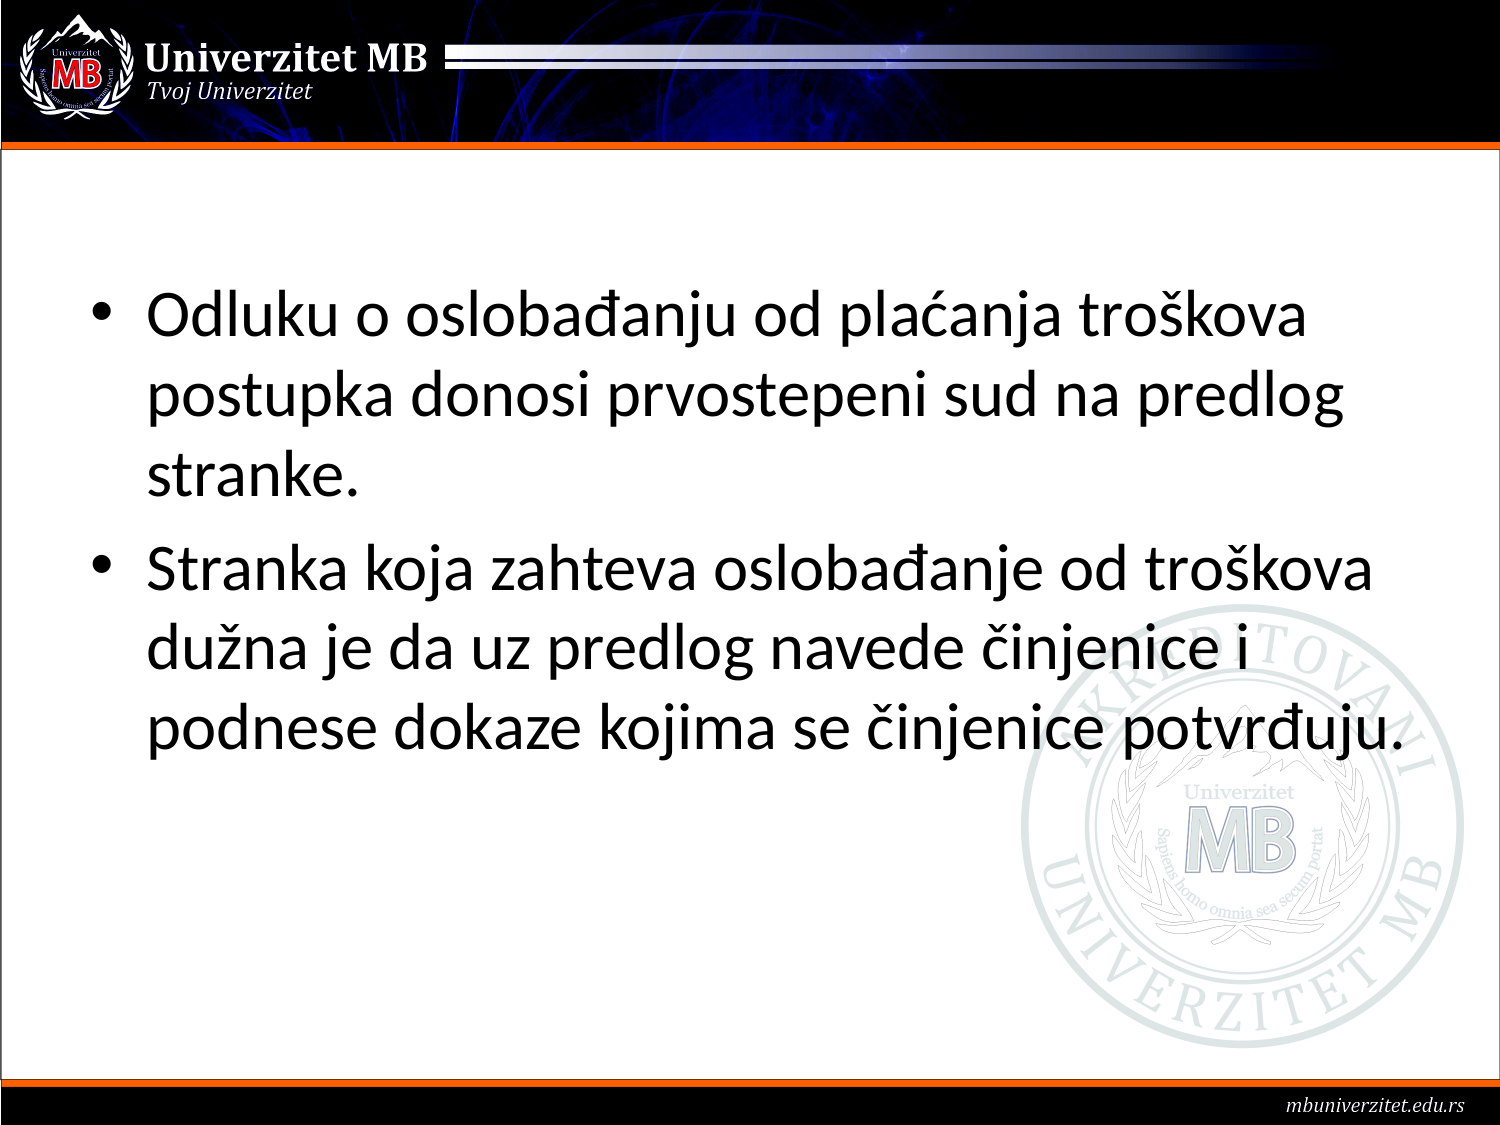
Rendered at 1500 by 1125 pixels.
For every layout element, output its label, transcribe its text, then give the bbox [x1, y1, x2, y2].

list Odluku o oslobađanju od plaćanja troškova postupka donosi prvostepeni sud na predlog stranke. Stranka koja zahteva oslobađanje od troškova dužna je da uz predlog navede činjenice i podnese dokaze kojima se činjenice potvrđuju. [75, 262, 1425, 1005]
picture [0, 0, 1500, 1125]
